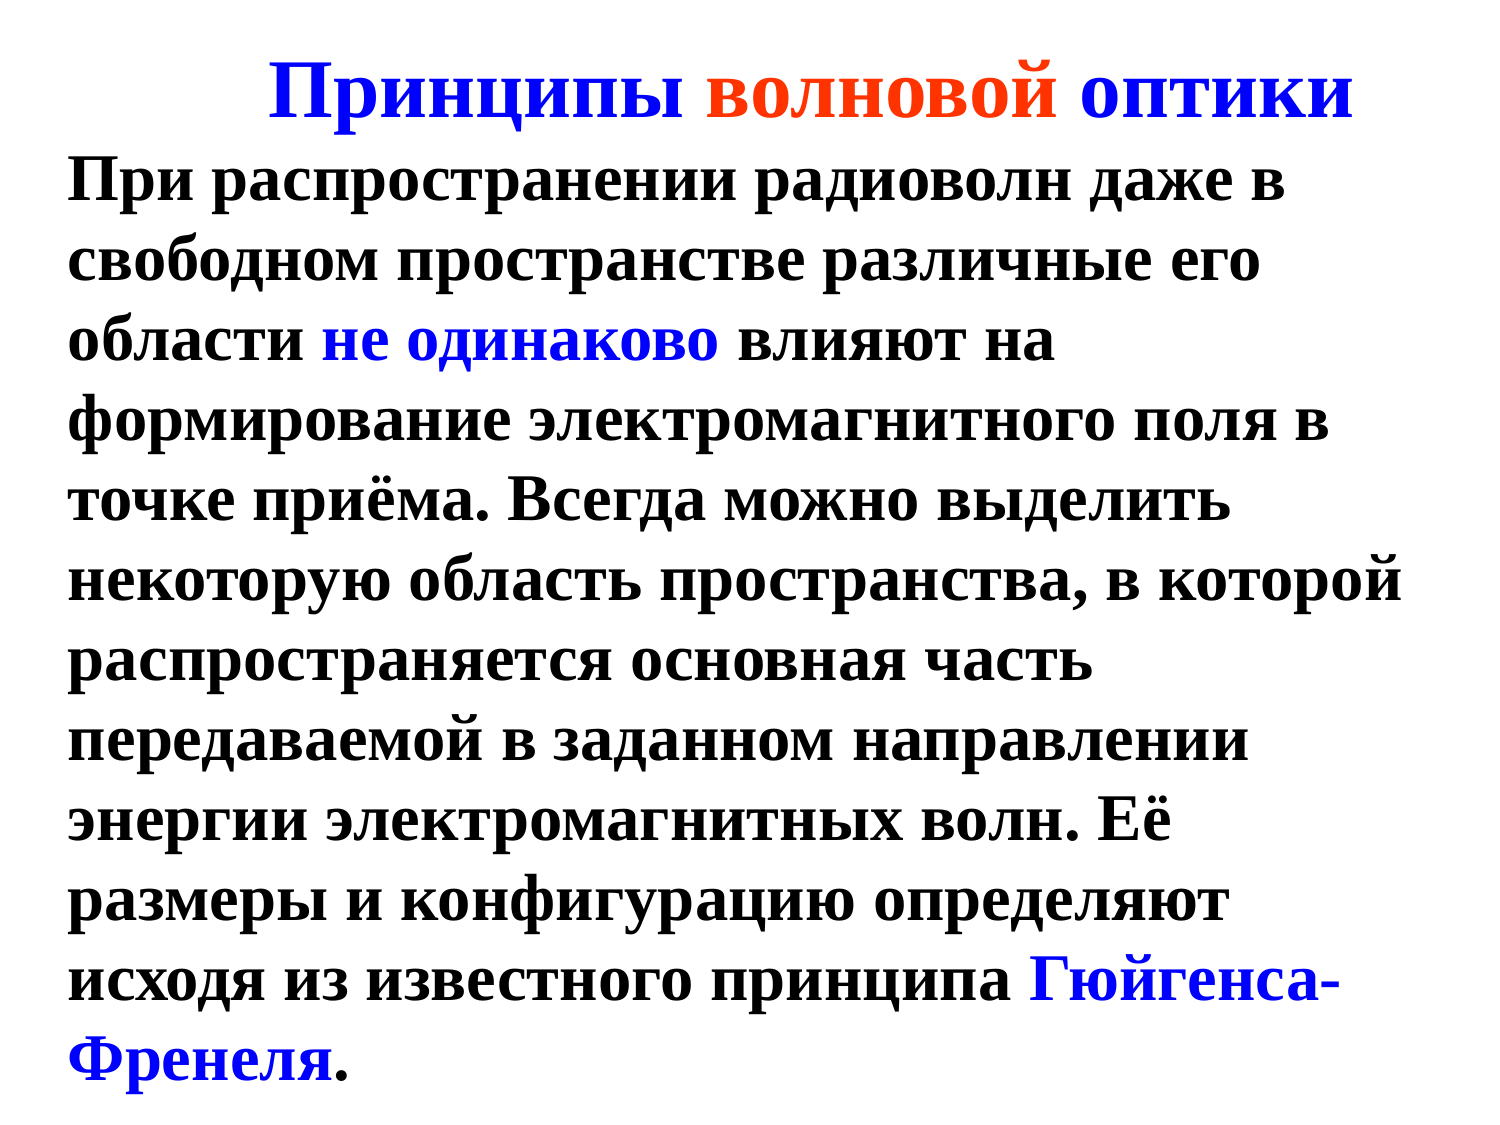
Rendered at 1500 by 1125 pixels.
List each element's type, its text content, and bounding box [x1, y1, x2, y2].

text_box Принципы волновой оптики При распространении радиоволн даже в свободном пространстве различные его области не одинаково влияют на формирование электромагнитного поля в точке приёма. Всегда можно выделить некоторую область пространства, в которой распространяется основная часть передаваемой в заданном направлении энергии электромагнитных волн. Её размеры и конфигурацию определяют исходя из известного принципа Гюйгенса-Френеля. [53, 45, 1425, 1083]
